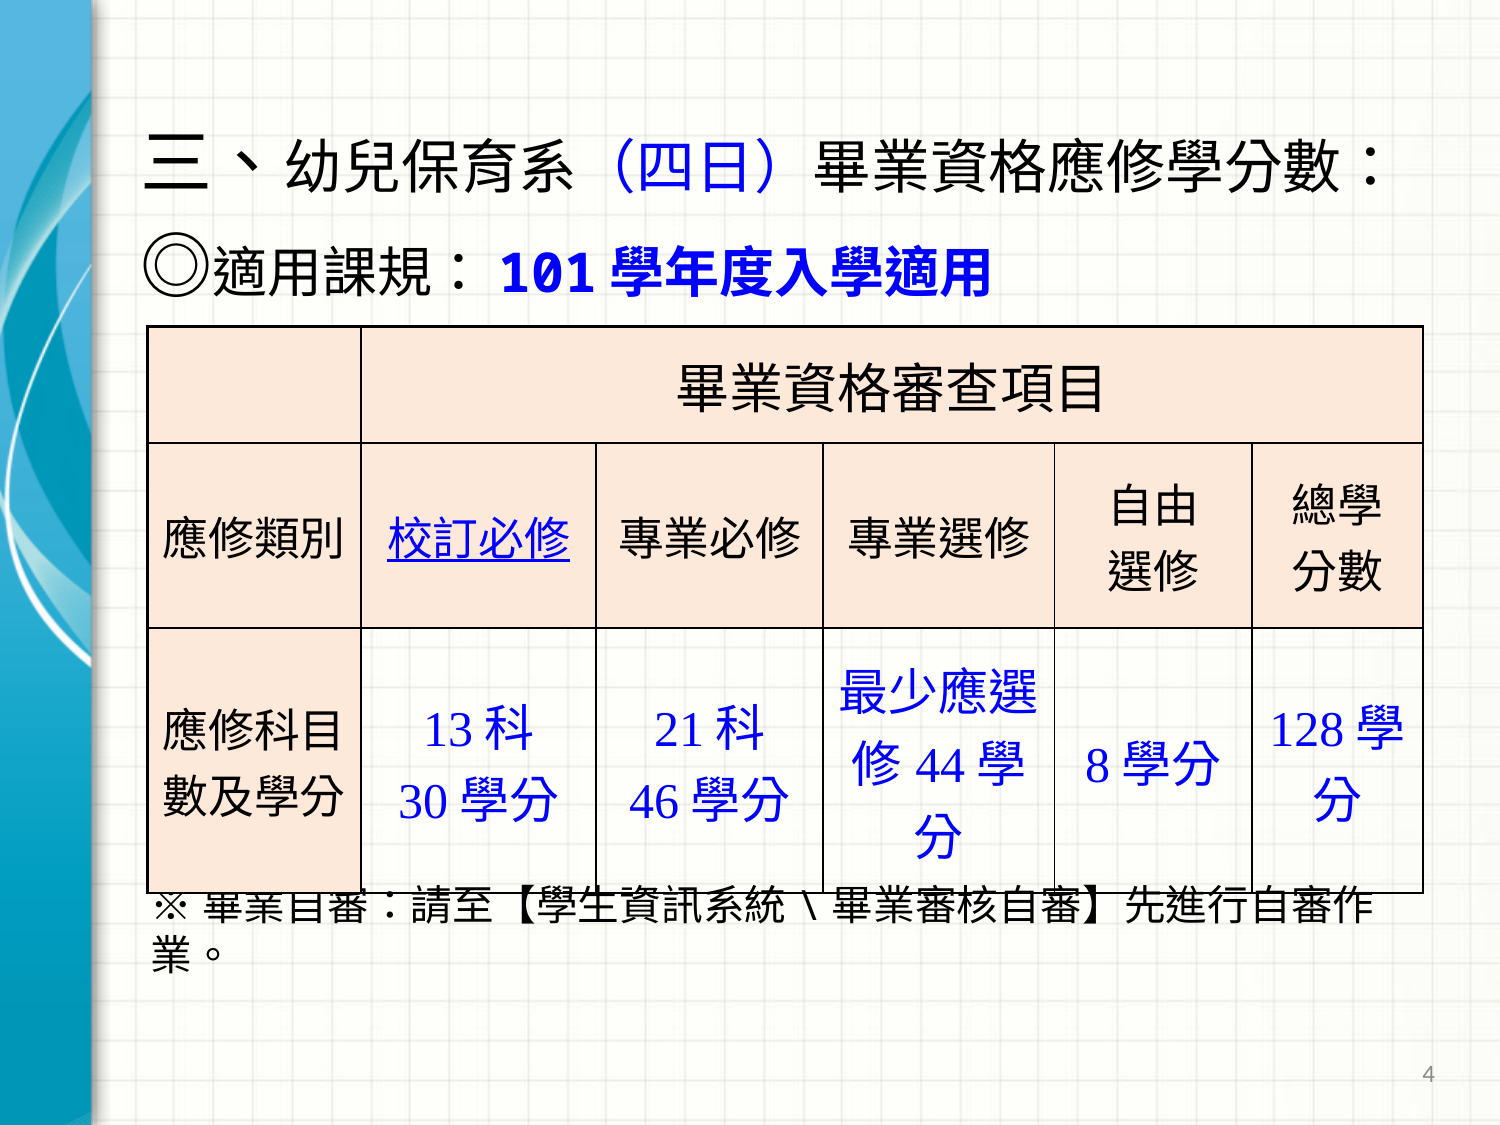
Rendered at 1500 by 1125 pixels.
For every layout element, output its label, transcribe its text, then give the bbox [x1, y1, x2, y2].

table_cell 21科 46學分 [597, 629, 822, 892]
table_cell 自由 選修 [1055, 444, 1251, 627]
table_cell 最少應選修44學分 [824, 629, 1054, 892]
table_cell 應修類別 [149, 444, 360, 627]
table_header [149, 328, 360, 442]
table_cell 8學分 [1055, 629, 1251, 892]
text_box ※畢業自審：請至【學生資訊系統\畢業審核自審】先進行自審作業。 [135, 893, 1436, 964]
table_cell 13科 30學分 [362, 629, 595, 892]
table_cell 專業必修 [597, 444, 822, 627]
table_cell 校訂必修 [362, 444, 595, 627]
title 三、幼兒保育系（四日）畢業資格應修學分數： ◎適用課規：101學年度入學適用 [125, 79, 1450, 327]
table_cell 128學分 [1253, 629, 1422, 892]
table_header 畢業資格審查項目 [362, 328, 1422, 442]
picture [0, 0, 1500, 1125]
table_cell 專業選修 [824, 444, 1054, 627]
table_cell 應修科目數及學分 [149, 629, 360, 892]
table_cell 總學 分數 [1253, 444, 1422, 627]
slide_number 4 [1100, 1042, 1450, 1103]
